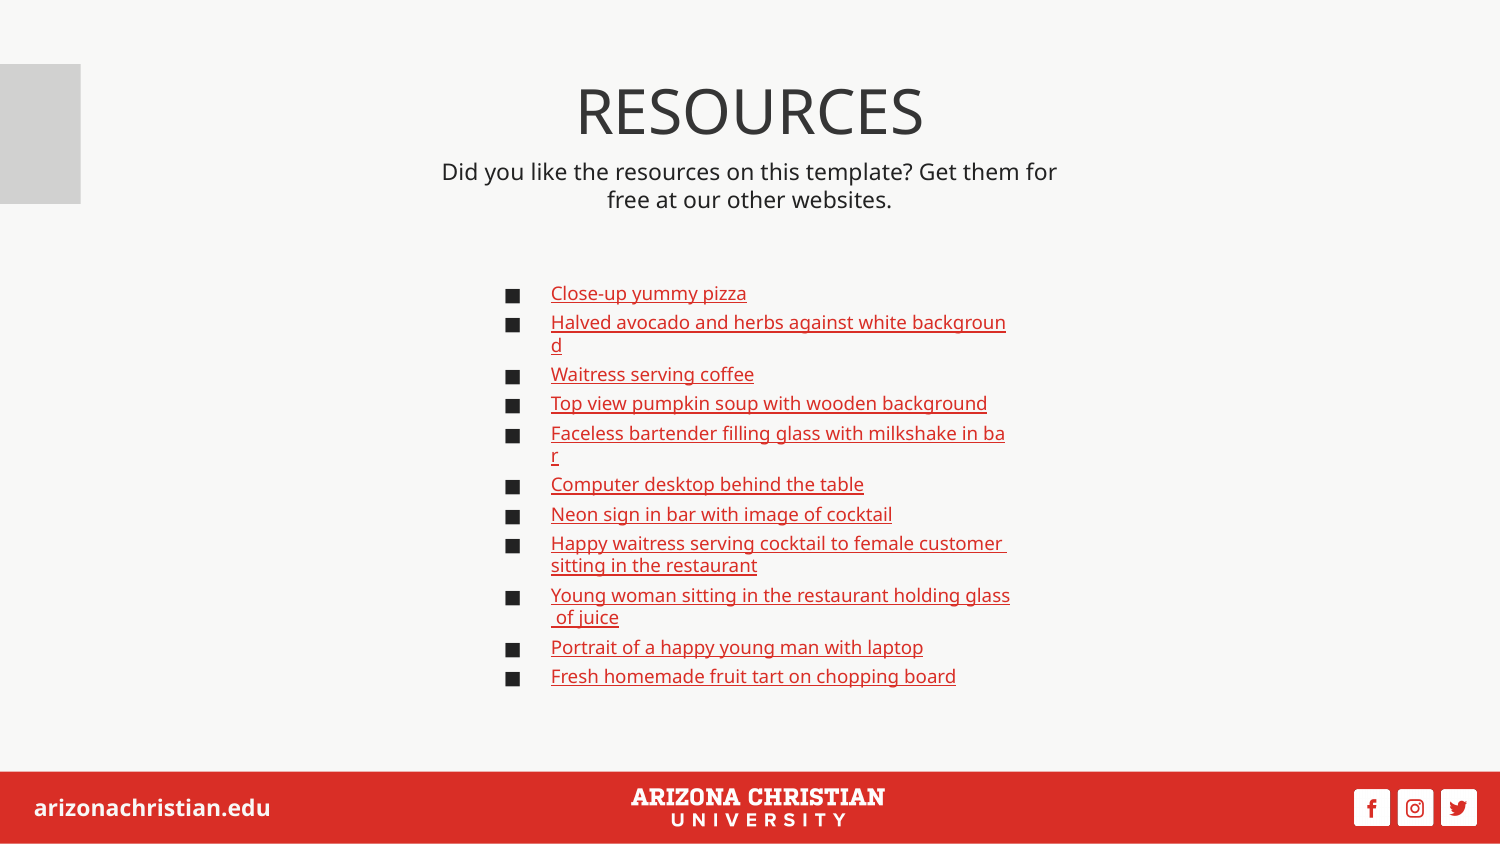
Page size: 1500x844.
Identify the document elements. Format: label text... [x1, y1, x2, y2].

subtitle Did you like the resources on this template? Get them for free at our other websites. [408, 142, 1092, 283]
picture [1354, 789, 1477, 826]
text_box [0, 64, 81, 204]
list Close-up yummy pizza Halved avocado and herbs against white background Waitress serving coffee Top view pumpkin soup with wooden background Faceless bartender filling glass with milkshake in bar Computer desktop behind the table Neon sign in bar with image of cocktail Happy waitress serving cocktail to female customer sitting in the restaurant Young woman sitting in the restaurant holding glass of juice Portrait of a happy young man with laptop Fresh homemade fruit tart on chopping board [460, 262, 1027, 505]
picture [599, 772, 901, 844]
title RESOURCES [101, 22, 1399, 162]
